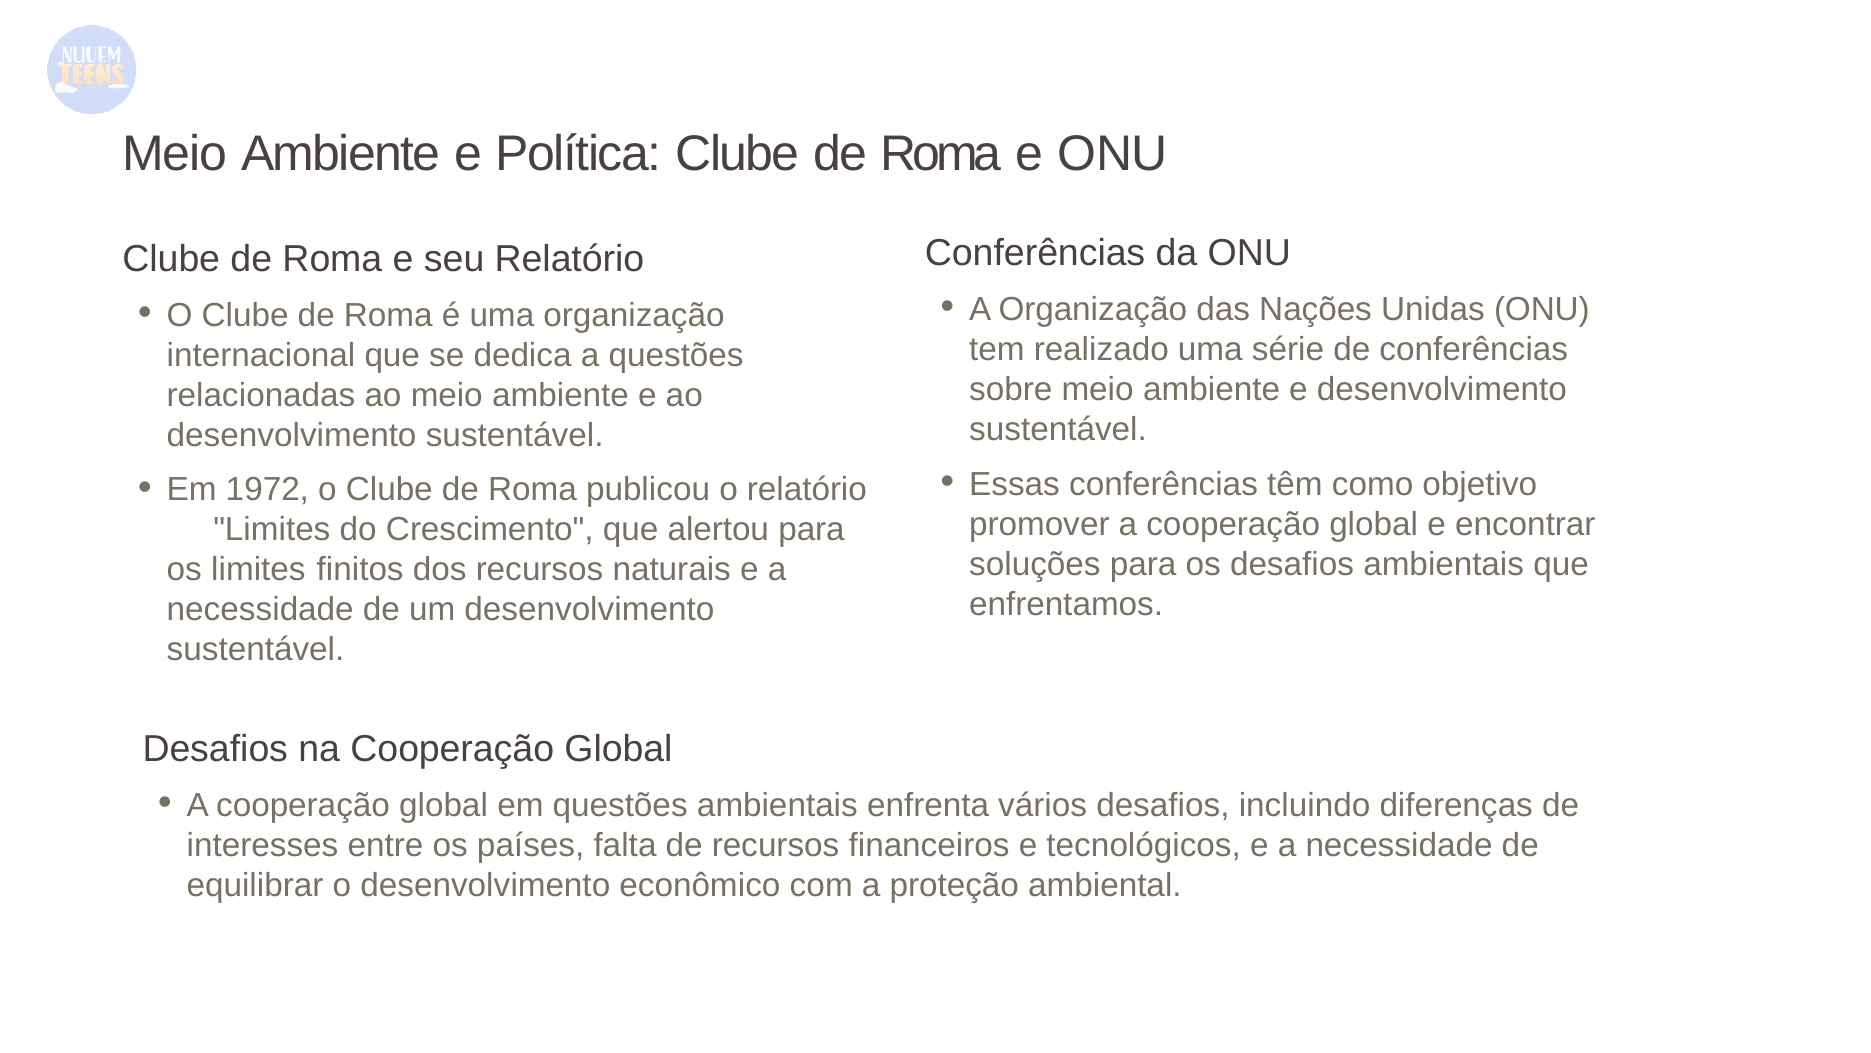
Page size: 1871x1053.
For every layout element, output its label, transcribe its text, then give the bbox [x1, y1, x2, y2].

text_box Desafios na Cooperação Global A cooperação global em questões ambientais enfrenta vários desafios, incluindo diferenças de interesses entre os países, falta de recursos financeiros e tecnológicos, e a necessidade de equilibrar o desenvolvimento econômico com a proteção ambiental. [140, 703, 1676, 903]
picture [47, 25, 136, 114]
text_box Clube de Roma e seu Relatório O Clube de Roma é uma organização internacional que se dedica a questões relacionadas ao meio ambiente e ao desenvolvimento sustentável. Em 1972, o Clube de Roma publicou o relatório "Limites do Crescimento", que alertou para os limites finitos dos recursos naturais e a necessidade de um desenvolvimento sustentável. [120, 213, 873, 668]
title Meio Ambiente e Política: Clube de Roma e ONU [120, 118, 1325, 297]
text_box Conferências da ONU A Organização das Nações Unidas (ONU) tem realizado uma série de conferências sobre meio ambiente e desenvolvimento sustentável. Essas conferências têm como objetivo promover a cooperação global e encontrar soluções para os desafios ambientais que enfrentamos. [922, 207, 1675, 622]
